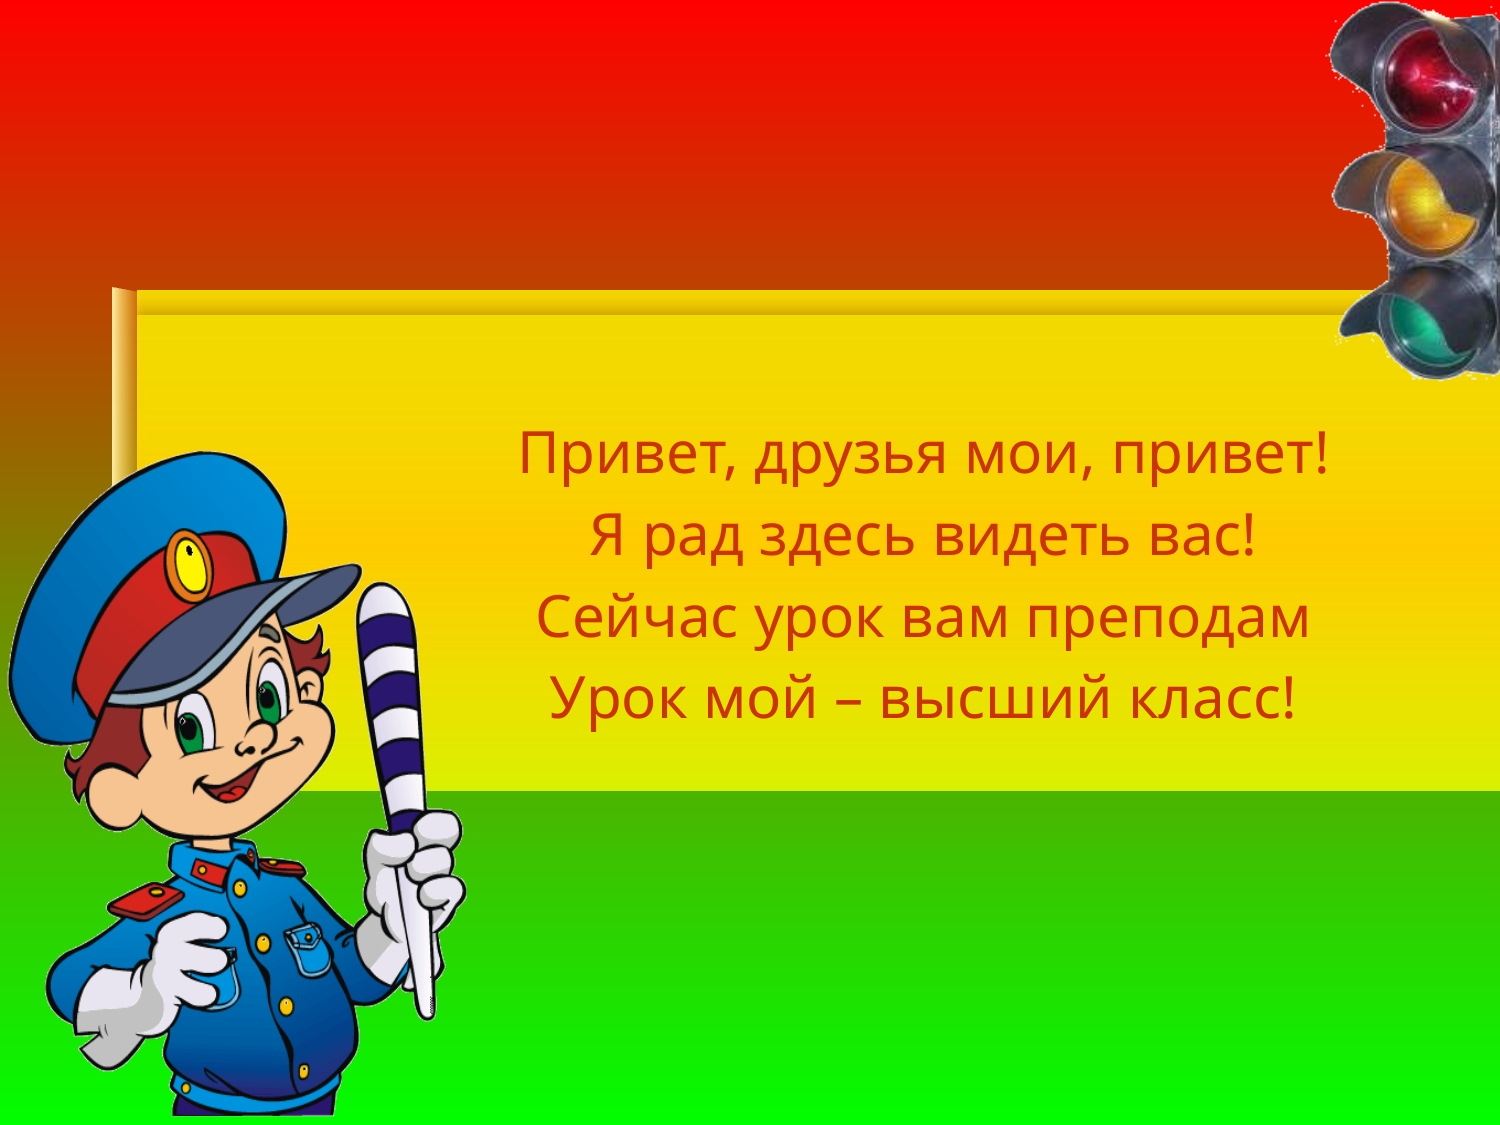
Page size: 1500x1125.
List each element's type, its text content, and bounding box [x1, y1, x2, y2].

picture [0, 451, 514, 1125]
subtitle Привет, друзья мои, привет! Я рад здесь видеть вас! Сейчас урок вам преподам Урок мой – высший класс! [419, 326, 1429, 764]
picture [1285, 0, 1500, 386]
